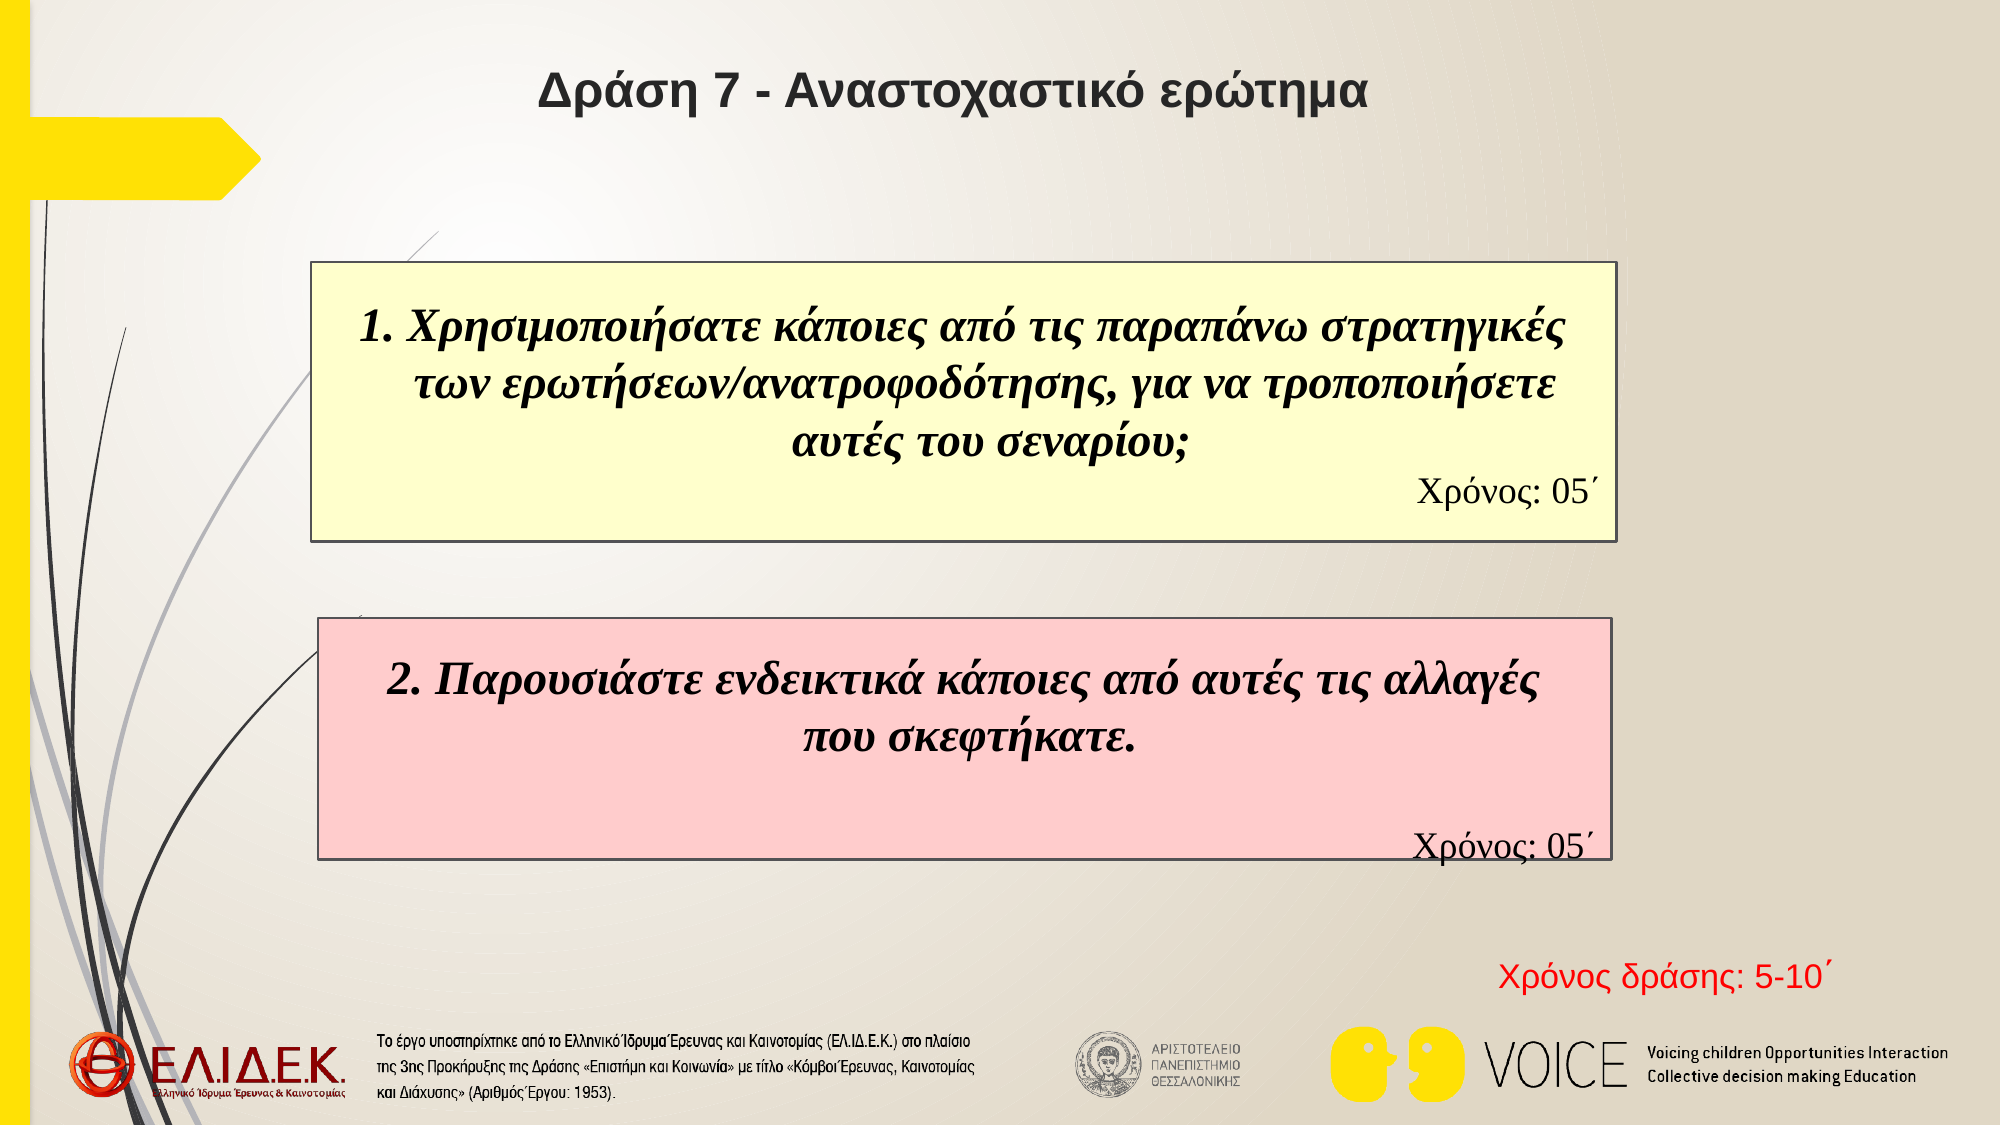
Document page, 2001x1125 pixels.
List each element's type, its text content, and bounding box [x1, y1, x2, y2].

text_box 1. Χρησιμοποιήσατε κάποιες από τις παραπάνω στρατηγικές των ερωτήσεων/ανατροφοδότησης, για να τροποποιήσετε αυτές του σεναρίου; Χρόνος: 05΄ [310, 261, 1618, 543]
text_box 2. Παρουσιάστε ενδεικτικά κάποιες από αυτές τις αλλαγές που σκεφτήκατε. Χρόνος: 05΄ [317, 617, 1613, 861]
picture [47, 987, 1985, 1125]
list Χρόνος δράσης: 5-10΄ [93, 173, 1851, 1009]
title Δράση 7 - Αναστοχαστικό ερώτημα [0, 0, 1907, 141]
